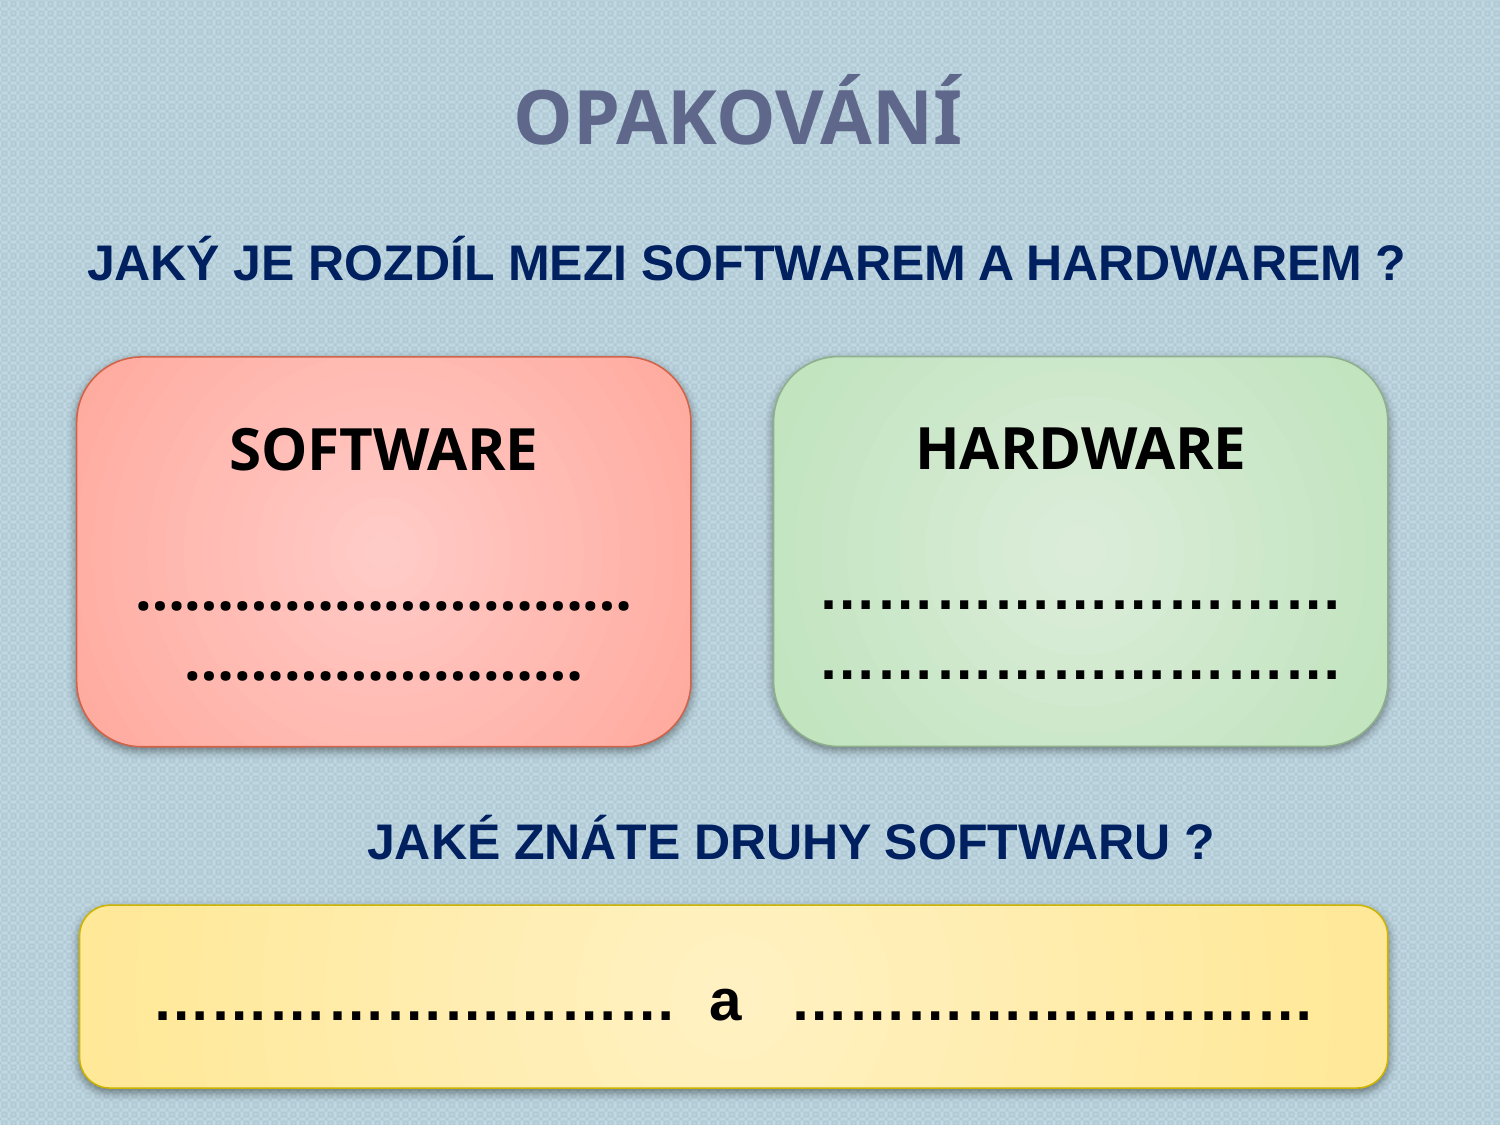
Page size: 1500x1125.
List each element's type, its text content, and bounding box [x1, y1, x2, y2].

text_box ……………………… a ……………………… [78, 904, 1389, 1089]
text_box HARDWARE ……………………………………………… [772, 355, 1389, 748]
text_box JakÉ ZNÁTE DRUHY SOFTWARU ? [73, 775, 1500, 877]
text_box SOFTWARE ……………………………………………… [75, 356, 692, 748]
text_box Jaký je rozdíl mezi softwarem a hardwarem ? [29, 196, 1465, 298]
text_box opakování [53, 65, 1424, 167]
